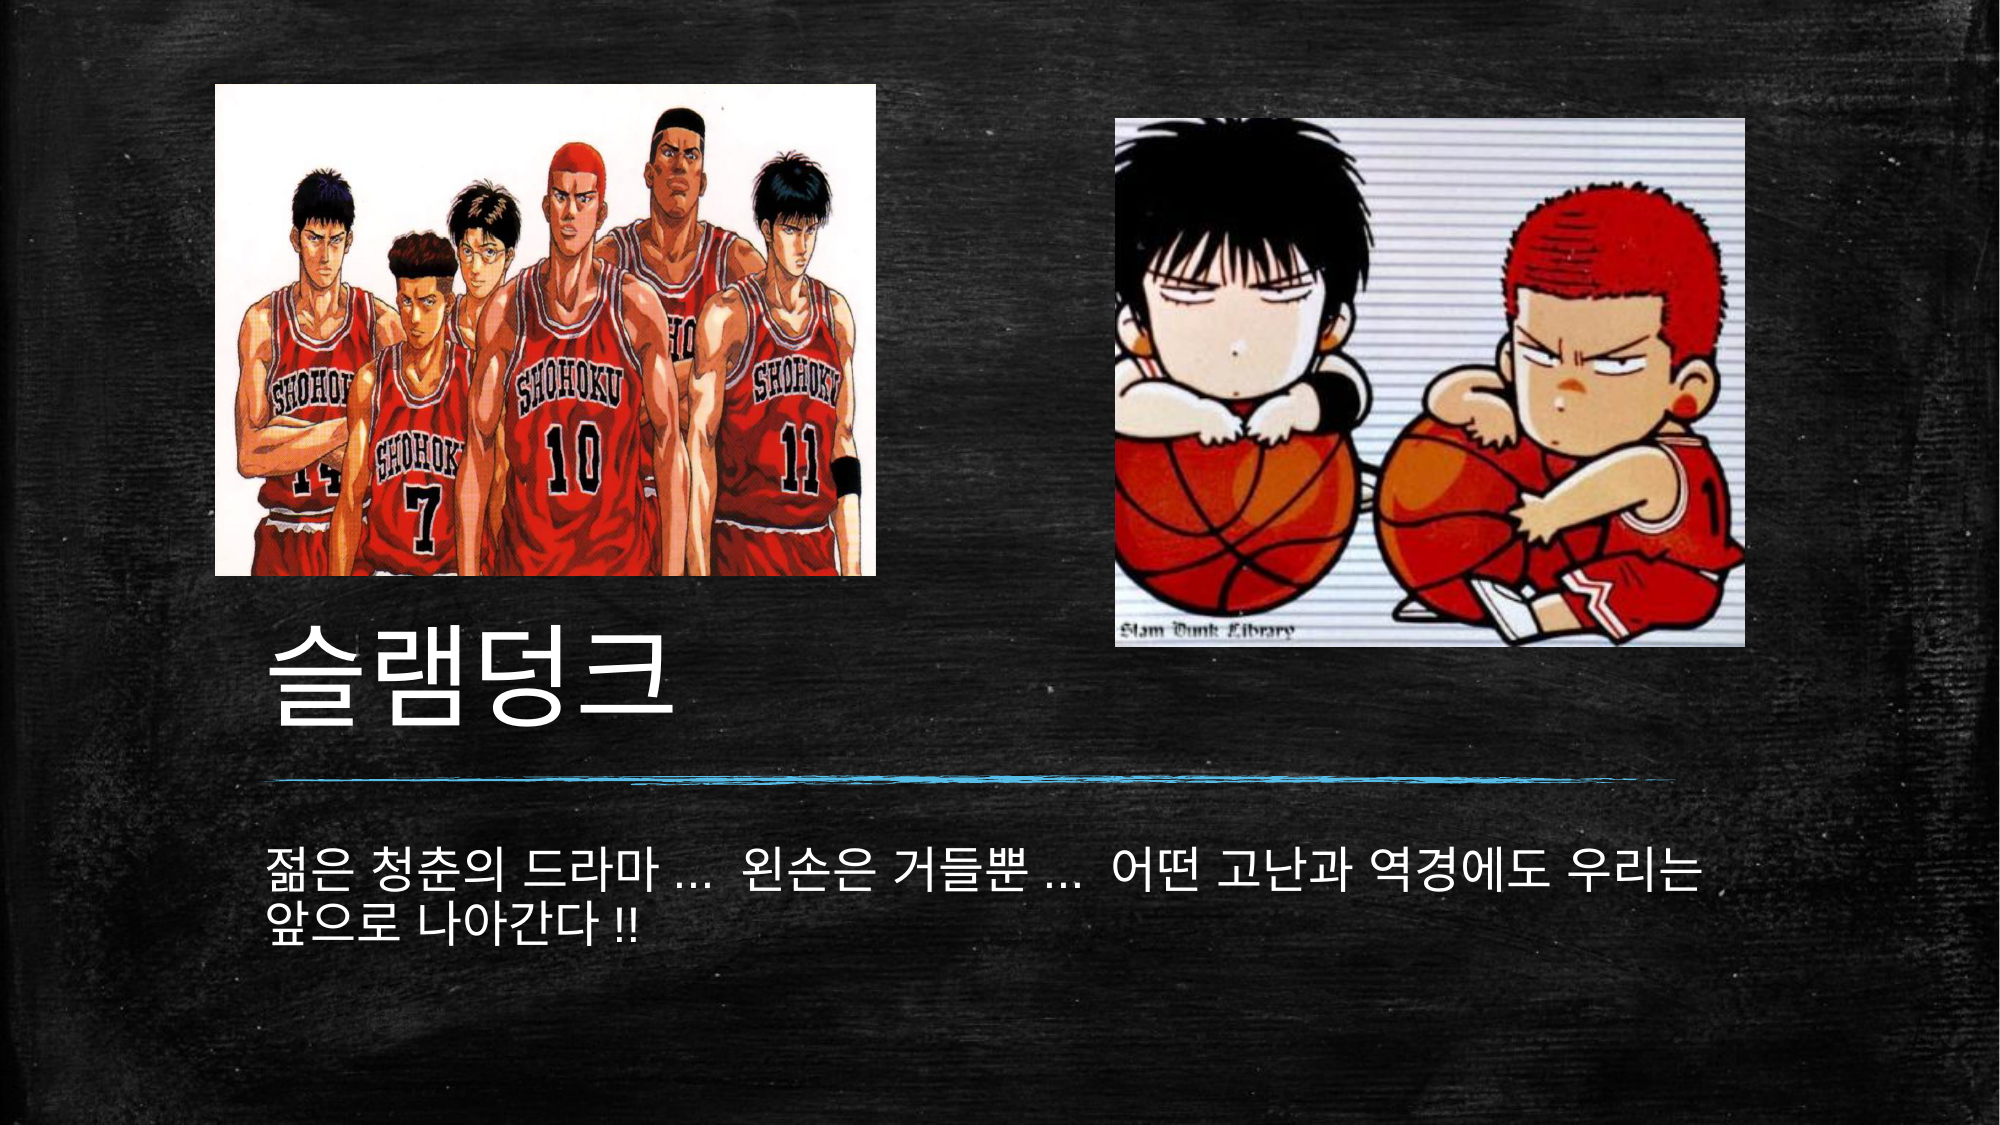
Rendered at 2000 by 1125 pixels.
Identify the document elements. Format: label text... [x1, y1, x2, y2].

picture [1115, 118, 1745, 647]
picture [215, 84, 876, 577]
subtitle 젊은 청춘의 드라마... 왼손은 거들뿐... 어떤 고난과 역경에도 우리는 앞으로 나아간다!! [249, 837, 1750, 1013]
title 슬램덩크 [249, 312, 1750, 750]
